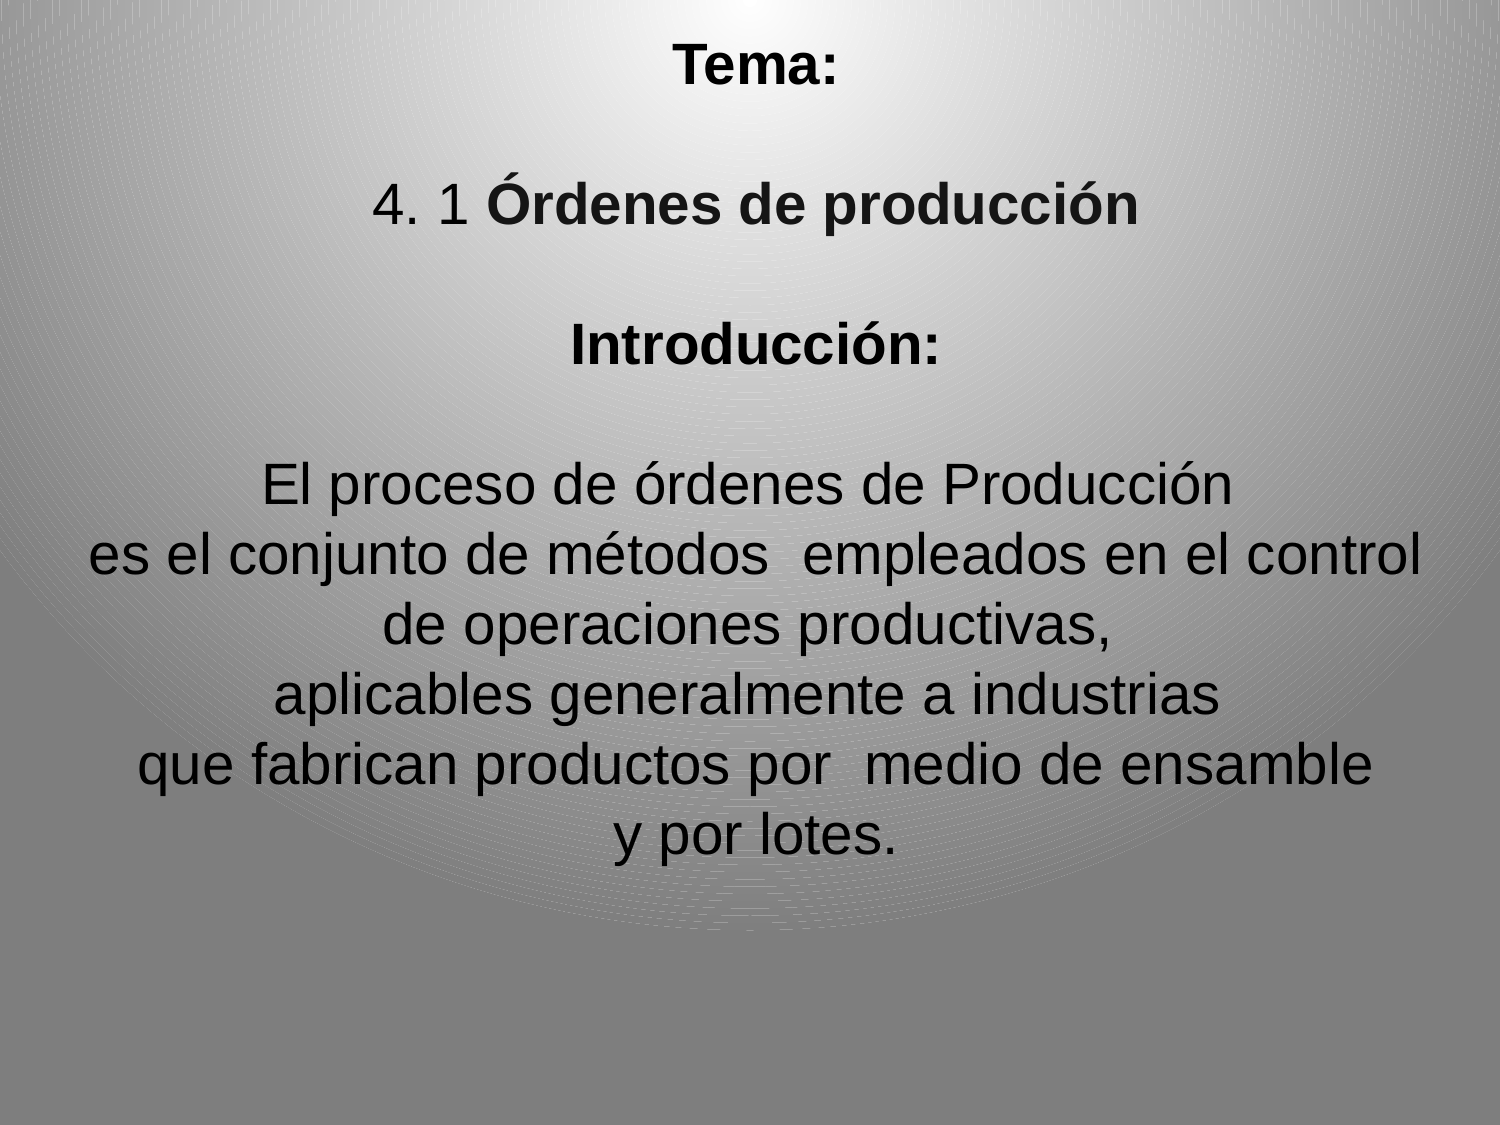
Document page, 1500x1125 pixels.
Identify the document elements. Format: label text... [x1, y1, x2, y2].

text_box Tema: 4. 1 Órdenes de producción Introducción: El proceso de órdenes de Producción es el conjunto de métodos empleados en el control de operaciones productivas, aplicables generalmente a industrias que fabrican productos por medio de ensamble y por lotes. [65, 19, 1447, 934]
